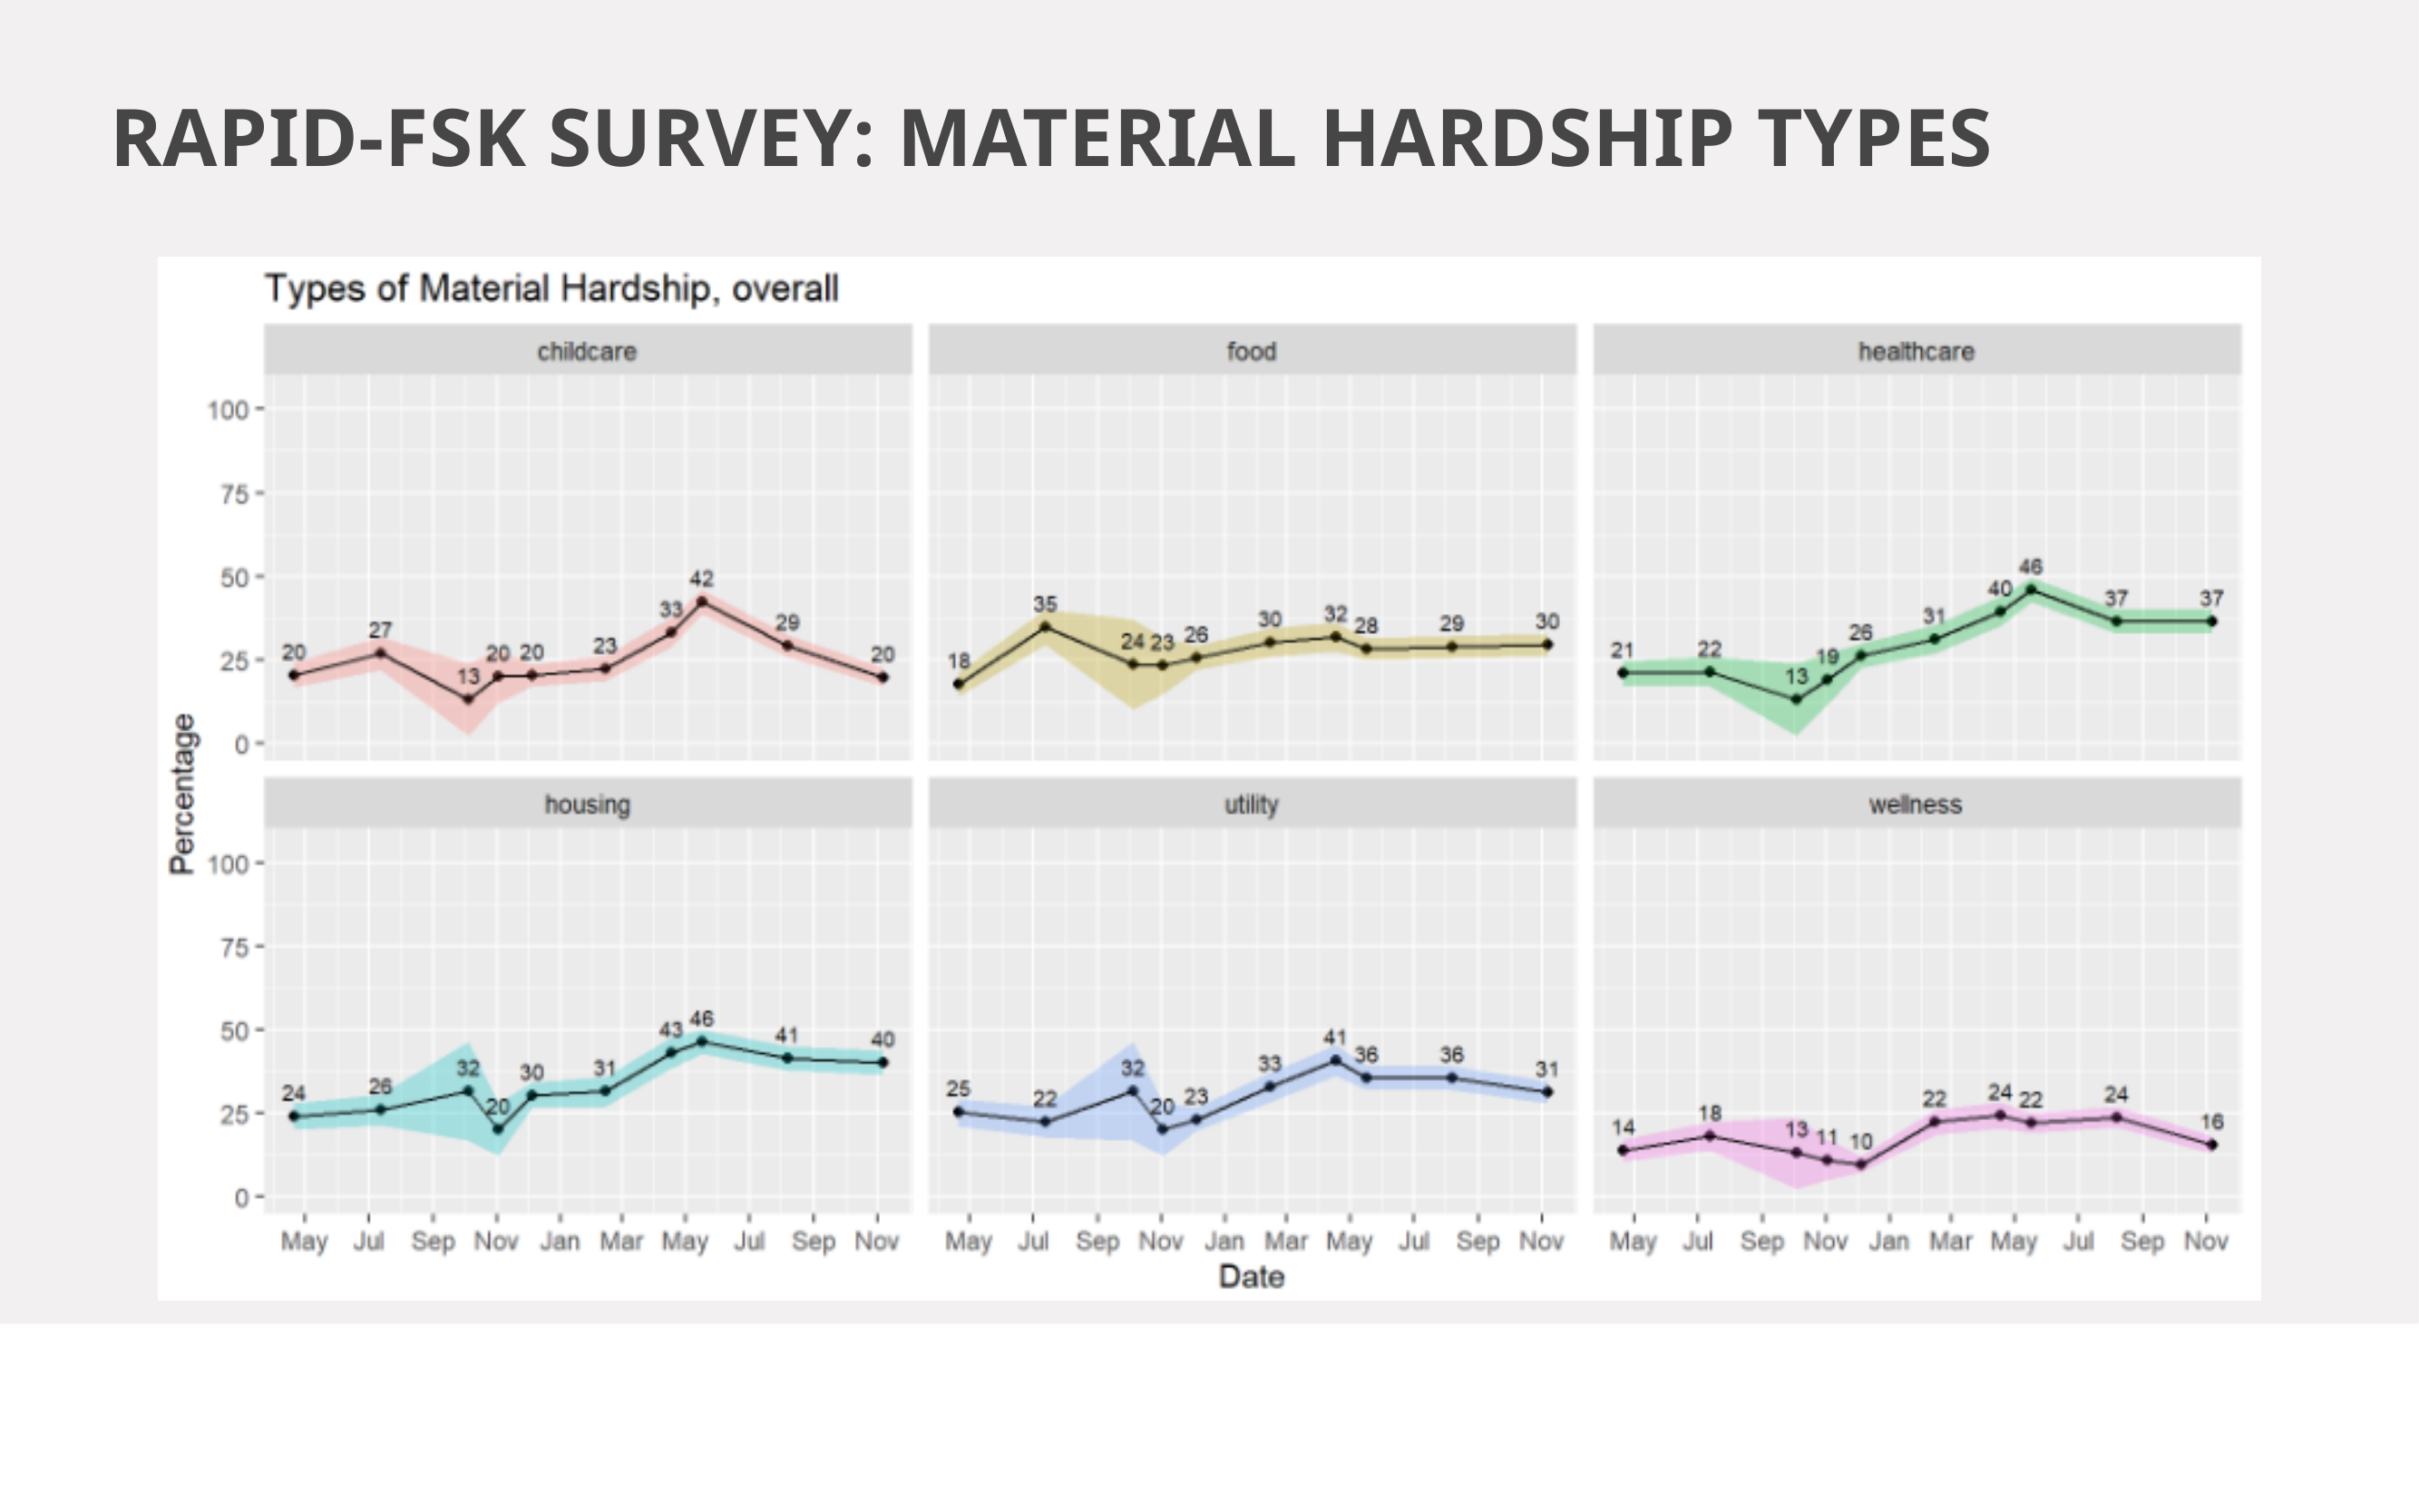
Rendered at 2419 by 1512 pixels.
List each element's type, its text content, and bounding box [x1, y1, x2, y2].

picture [158, 257, 2261, 1301]
title RAPID-Fsk Survey: Material Hardship types [110, 98, 2306, 185]
